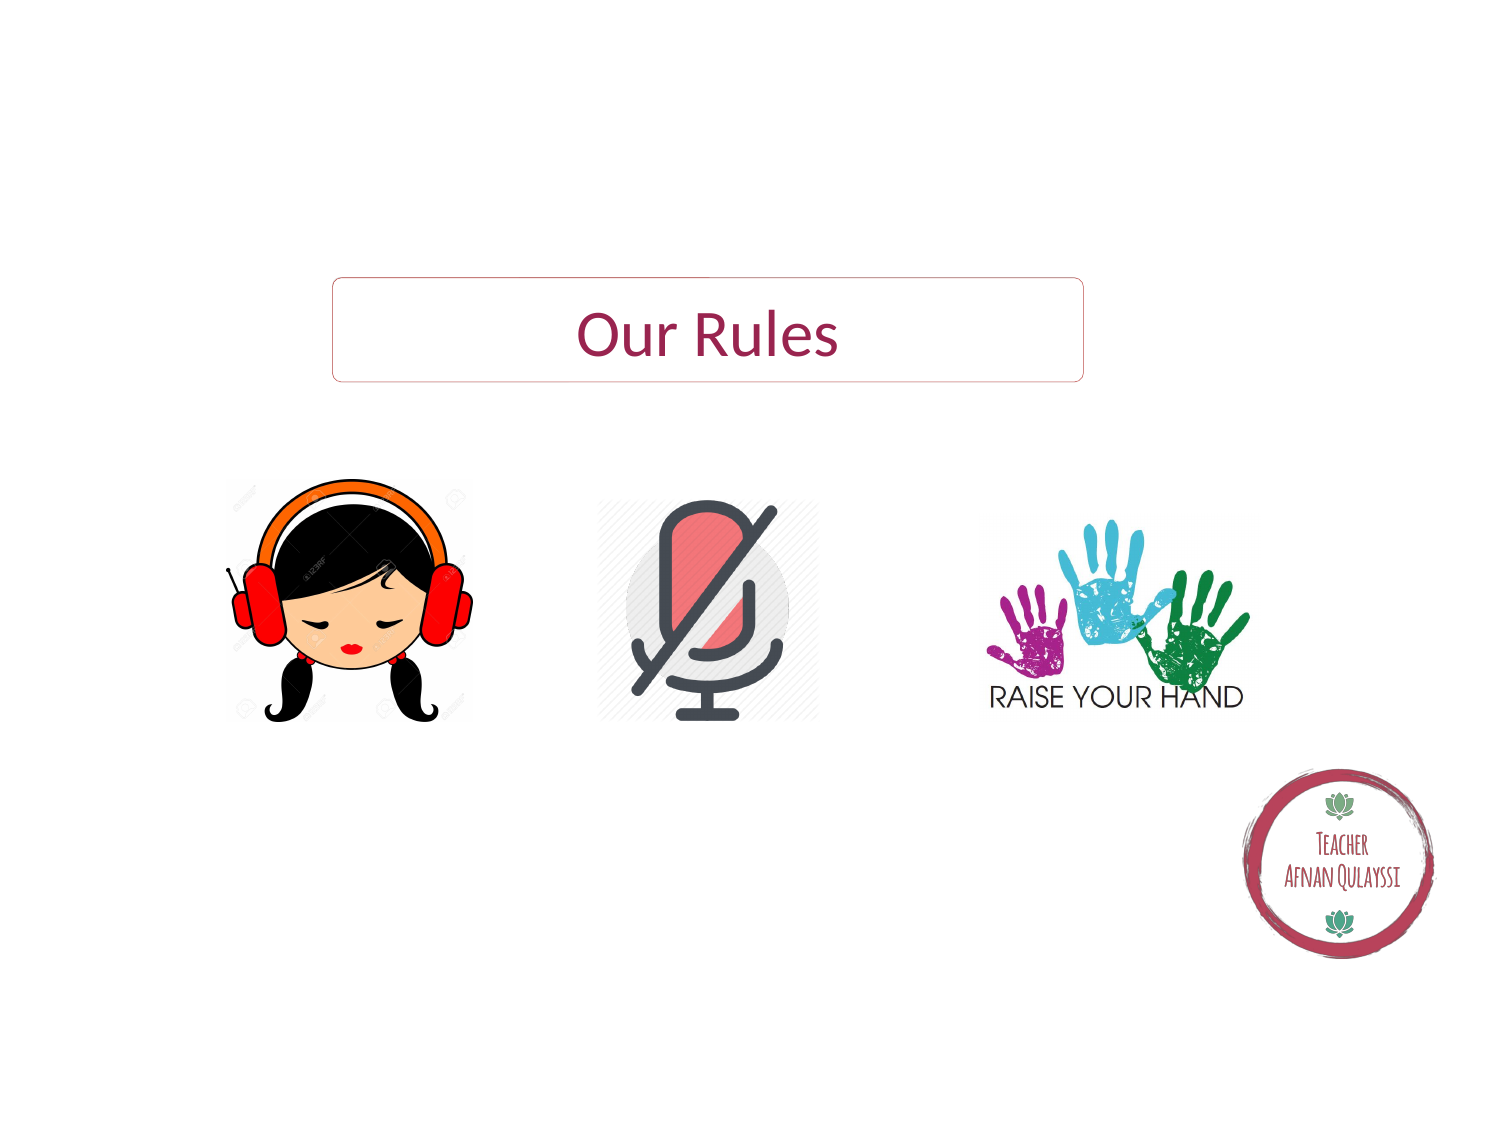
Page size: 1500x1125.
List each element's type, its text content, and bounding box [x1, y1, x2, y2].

picture [596, 498, 820, 722]
picture [226, 479, 473, 722]
text_box Our Rules [332, 277, 1084, 382]
picture [1218, 743, 1460, 985]
picture [979, 513, 1261, 722]
